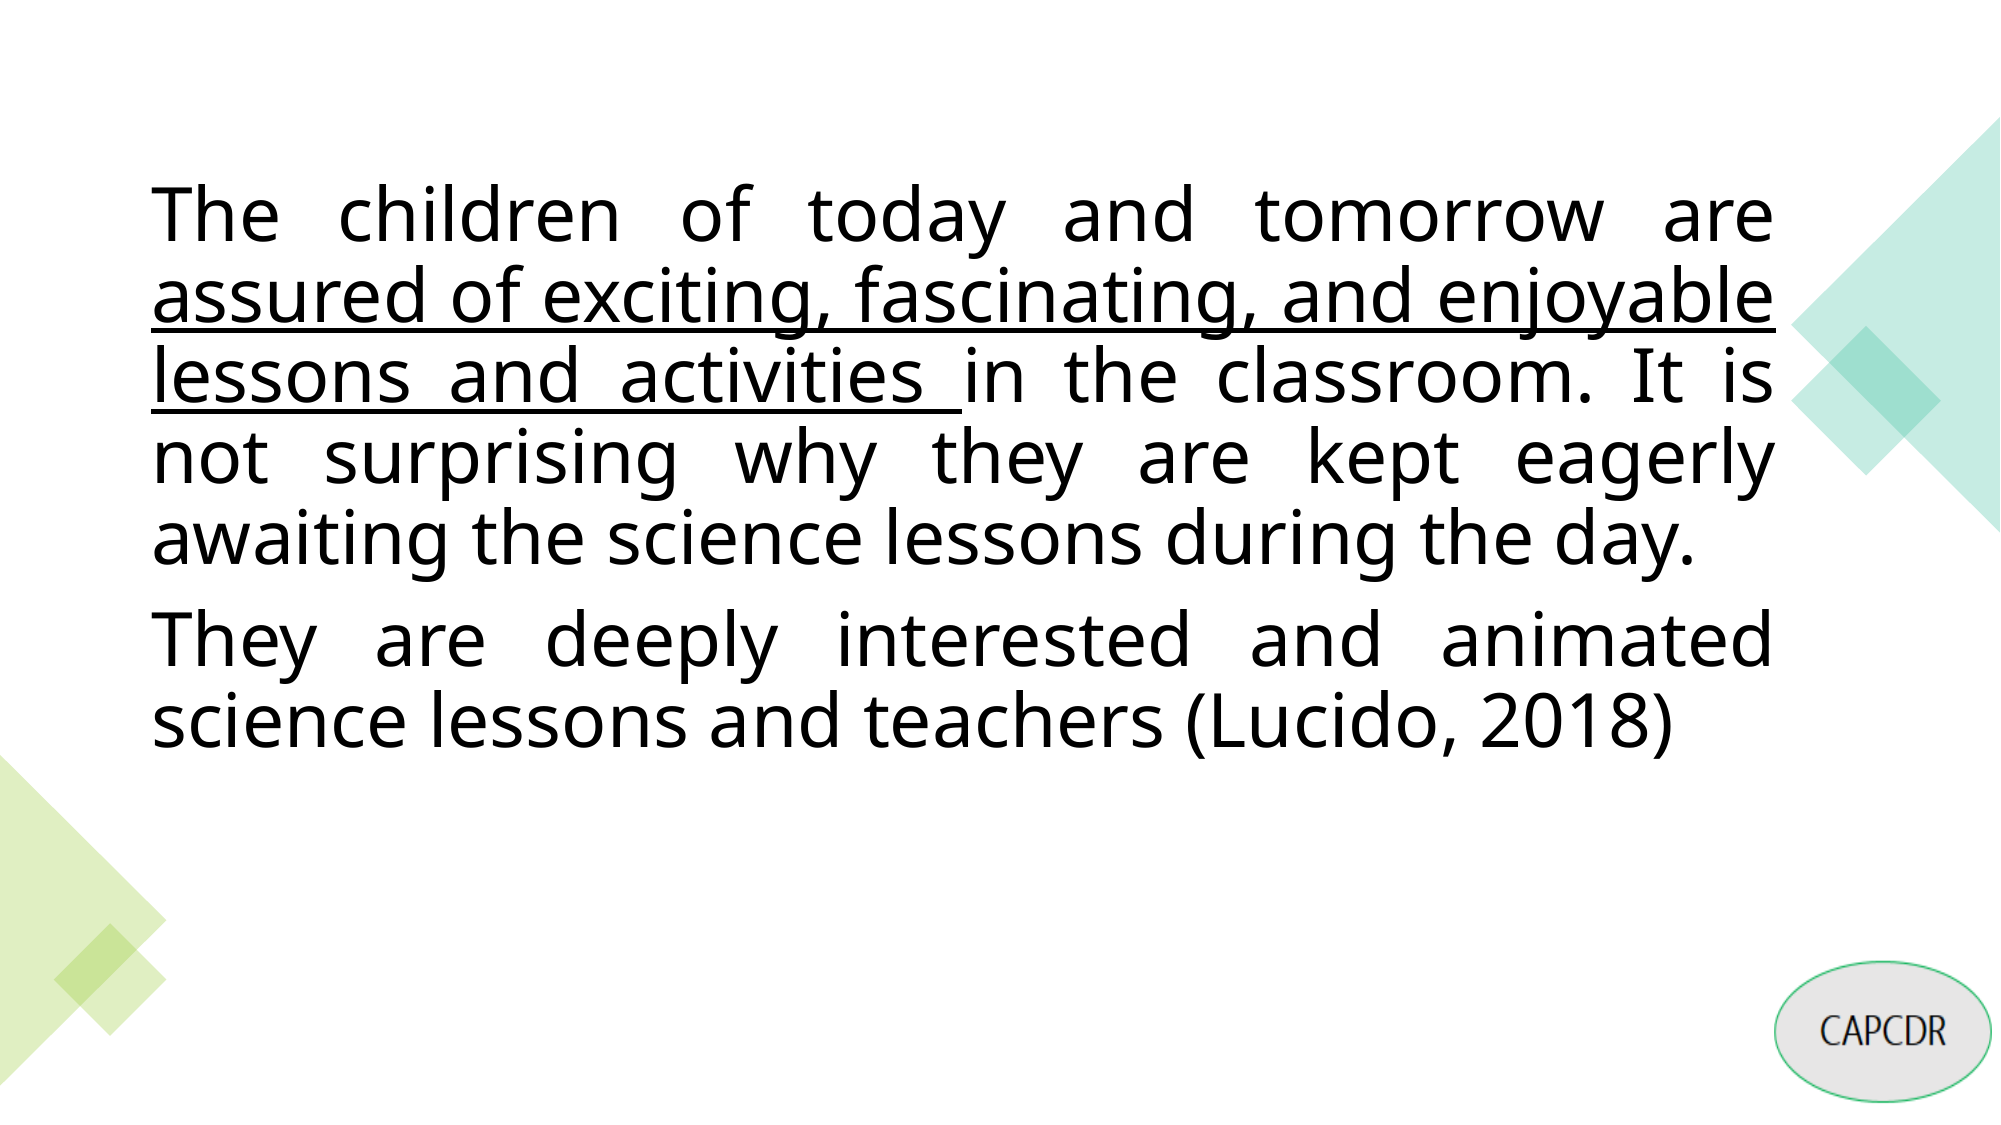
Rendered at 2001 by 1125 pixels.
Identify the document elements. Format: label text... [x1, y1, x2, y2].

text_box [52, 921, 168, 1038]
picture [1761, 948, 2000, 1118]
text_box [0, 753, 168, 1088]
text_box [1792, 115, 2000, 535]
text_box The children of today and tomorrow are assured of exciting, fascinating, and enjoyable lessons and activities in the classroom. It is not surprising why they are kept eagerly awaiting the science lessons during the day. They are deeply interested and animated science lessons and teachers (Lucido, 2018) [136, 168, 1792, 696]
text_box [1792, 363, 1904, 477]
text_box [0, 0, 2000, 1125]
